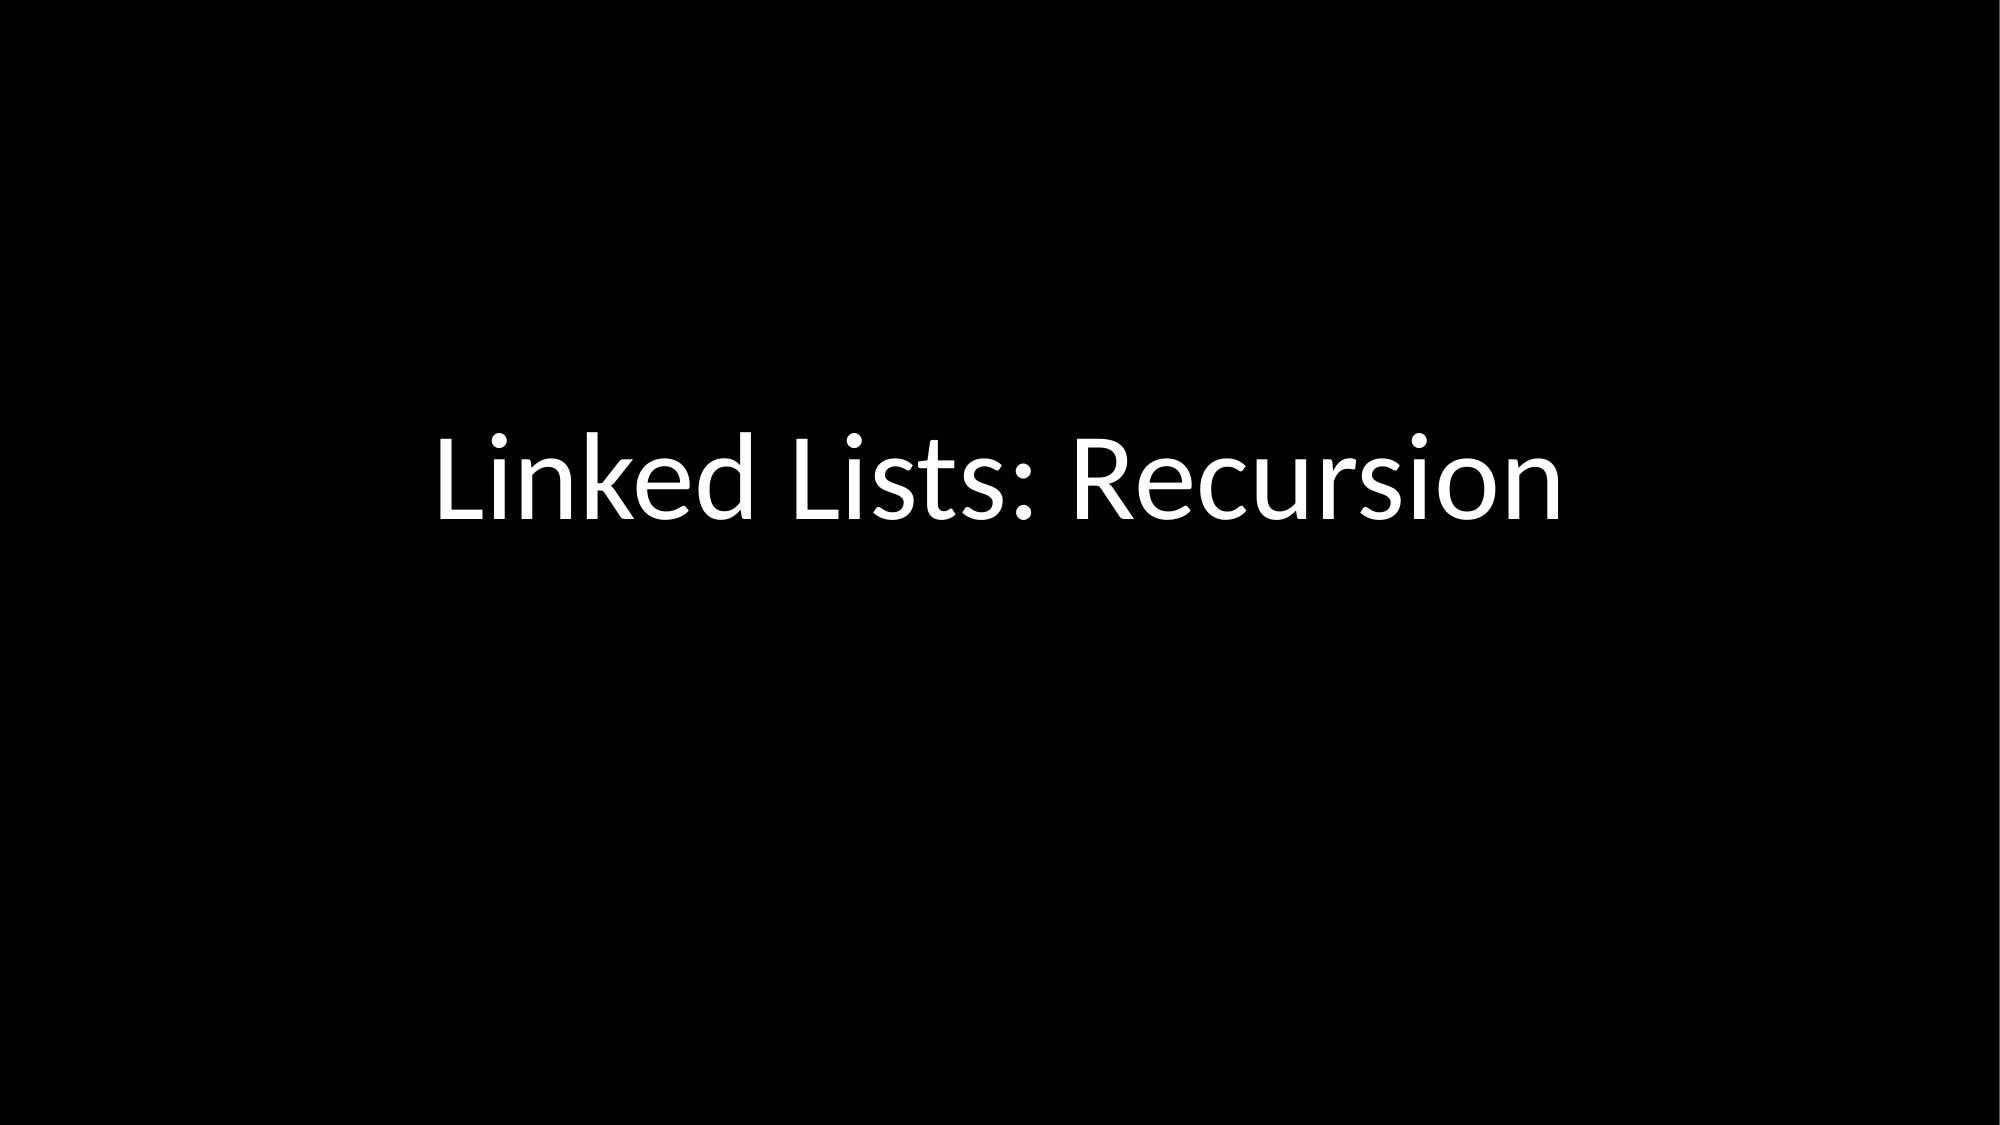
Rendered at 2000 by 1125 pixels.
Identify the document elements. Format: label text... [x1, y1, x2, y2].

title Linked Lists: Recursion [150, 349, 1850, 591]
